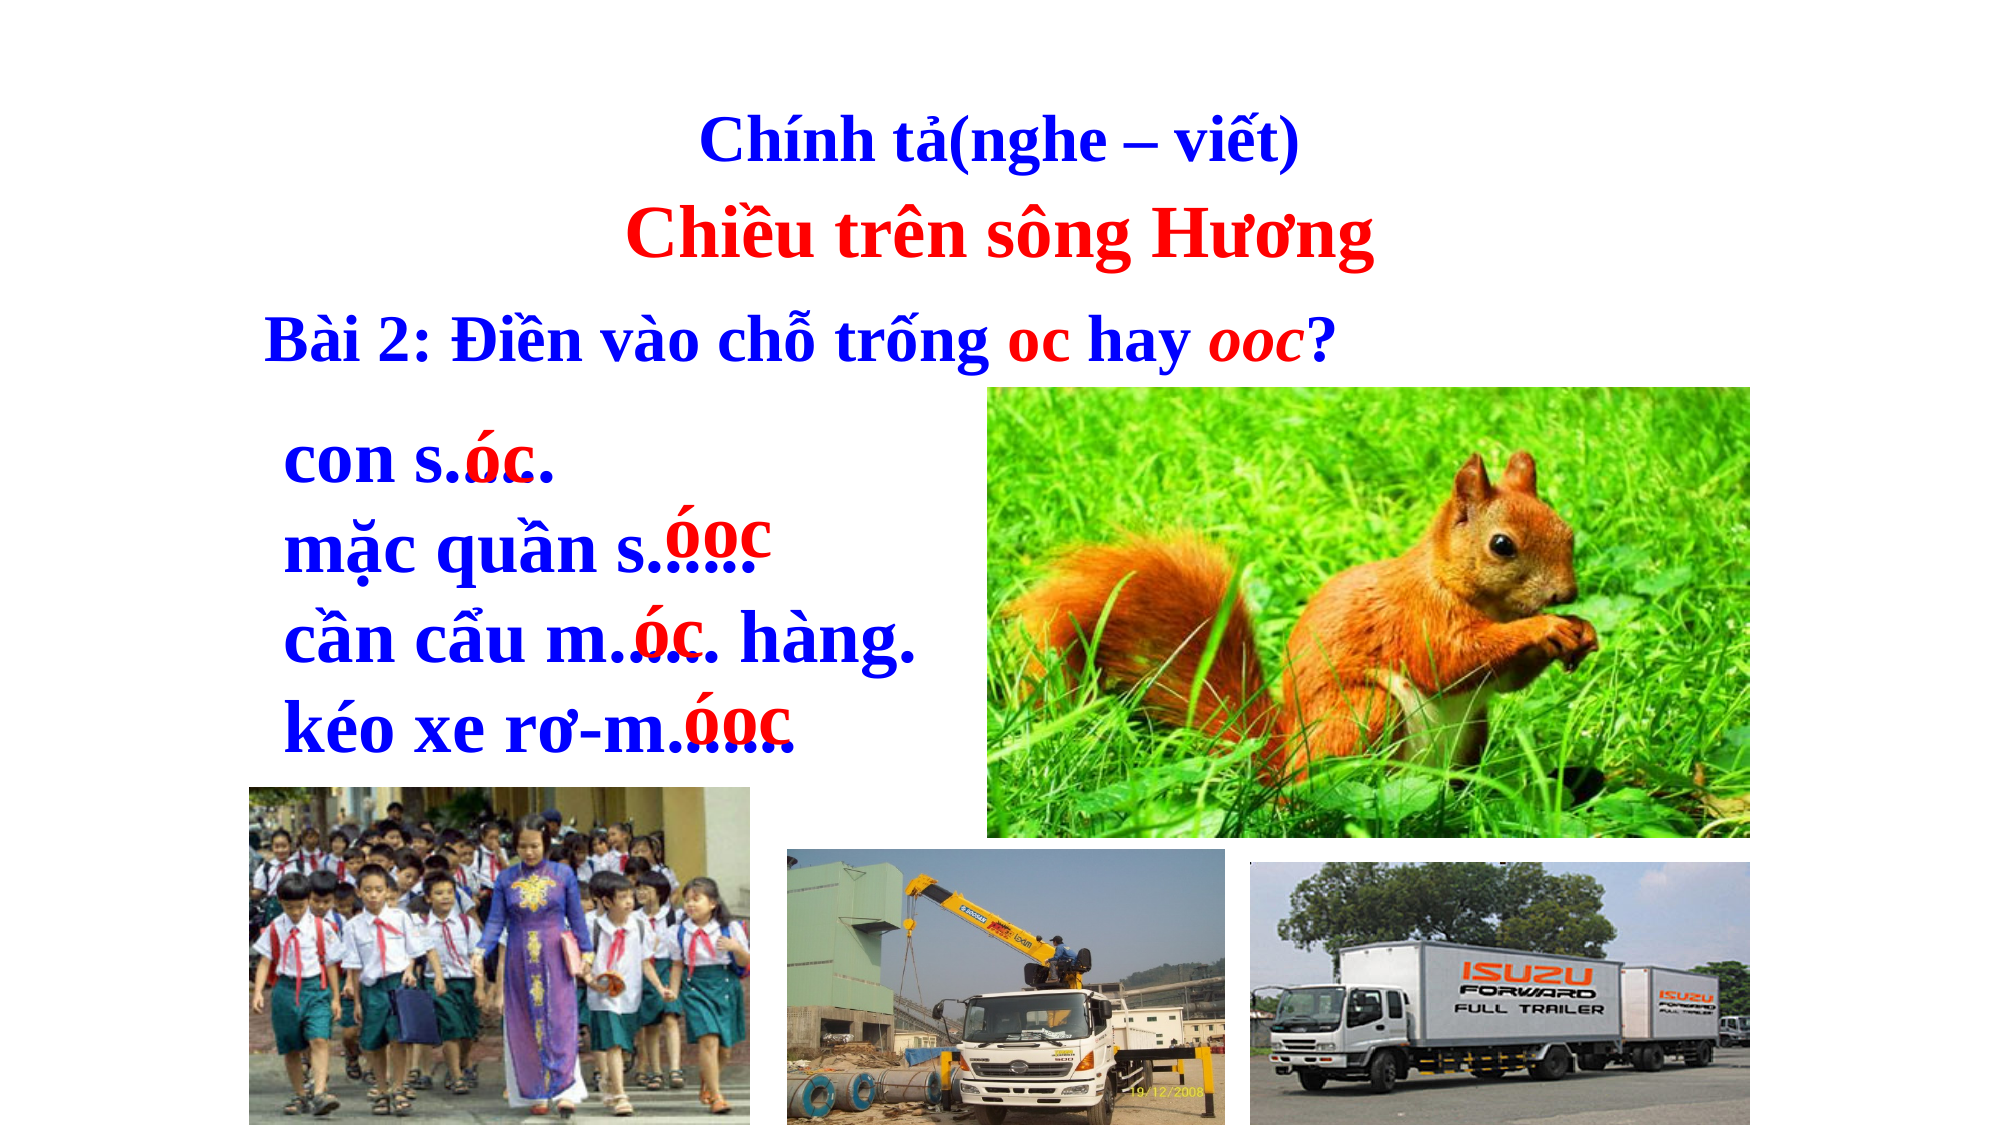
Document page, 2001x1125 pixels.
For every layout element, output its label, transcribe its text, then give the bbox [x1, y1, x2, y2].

picture [1249, 862, 1751, 1125]
picture [987, 387, 1751, 838]
text_box Chiều trên sông Hương [249, 174, 1750, 280]
picture [249, 787, 751, 1125]
picture [787, 849, 1226, 1125]
text_box óoc [650, 662, 823, 768]
text_box óc [450, 399, 625, 505]
text_box óoc [649, 474, 875, 580]
text_box Bài 2: Điền vào chỗ trống oc hay ooc? [249, 287, 1550, 383]
text_box Chính tả(nghe – viết) [249, 87, 1750, 174]
text_box con s...... mặc quần s...... cần cẩu m...... hàng. kéo xe rơ-m....... [249, 399, 963, 775]
text_box óc [599, 574, 738, 680]
